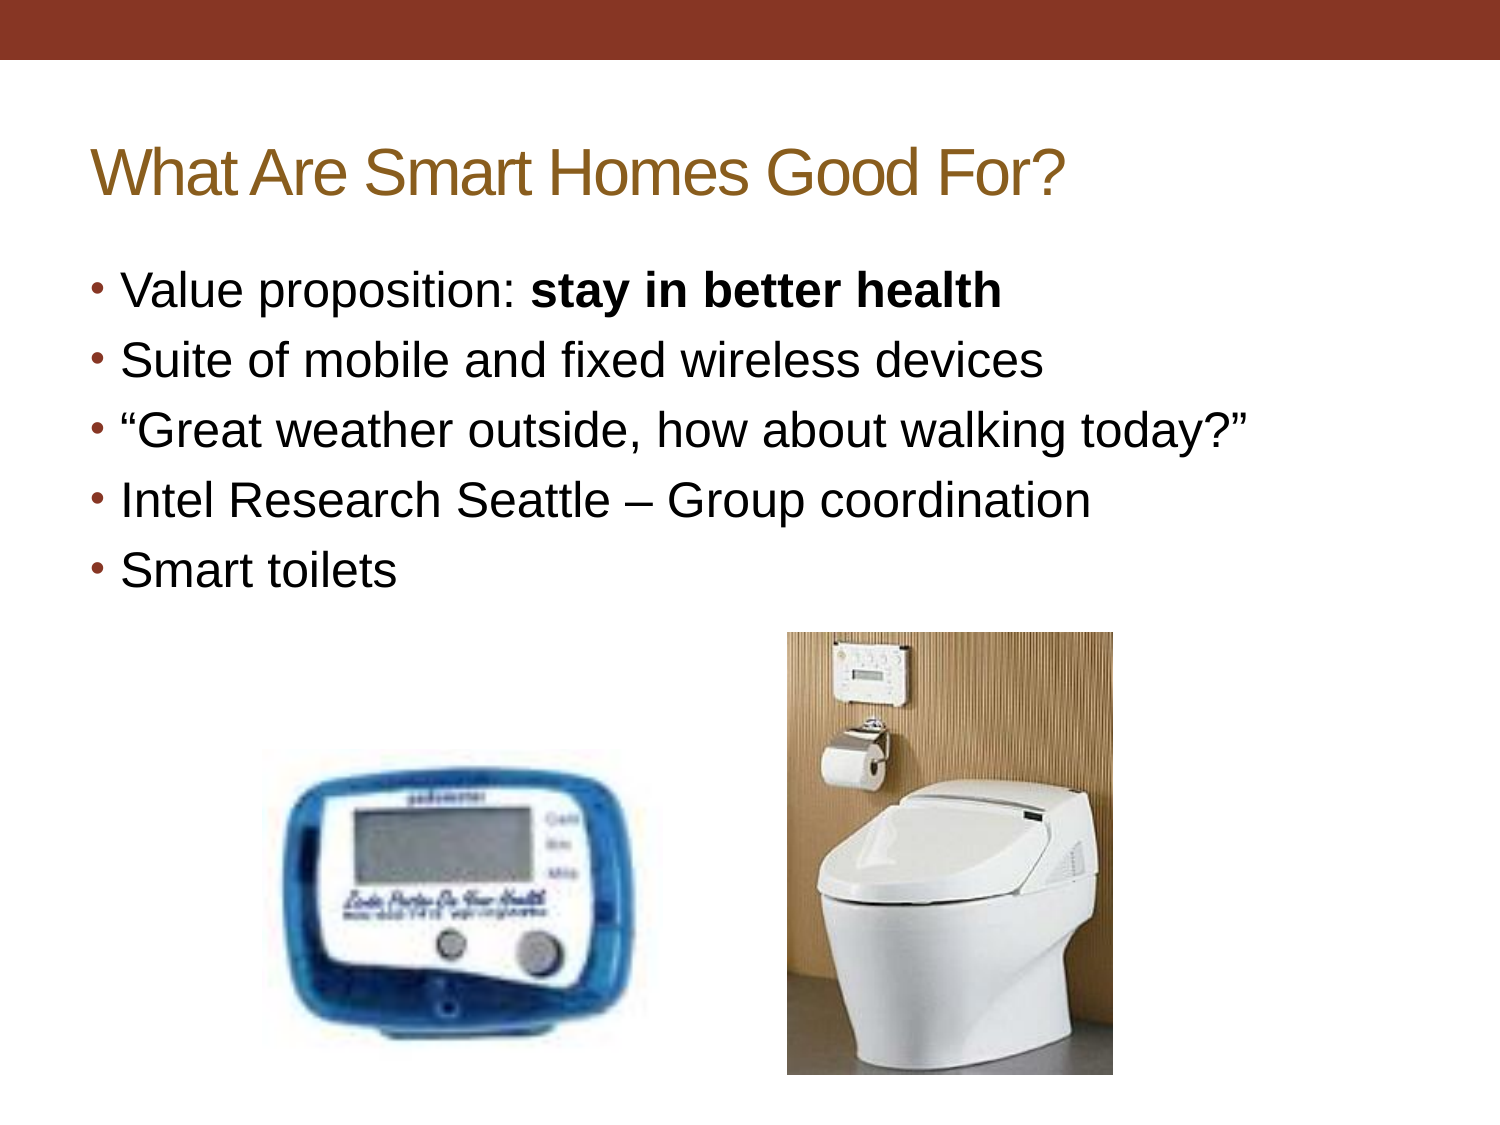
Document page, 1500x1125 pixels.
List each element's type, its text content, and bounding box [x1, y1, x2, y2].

picture [787, 632, 1113, 1076]
list Value proposition: stay in better health Suite of mobile and fixed wireless devices “Great weather outside, how about walking today?” Intel Research Seattle – Group coordination Smart toilets [75, 249, 1463, 988]
title What Are Smart Homes Good For? [75, 87, 1425, 250]
picture [262, 749, 663, 1076]
